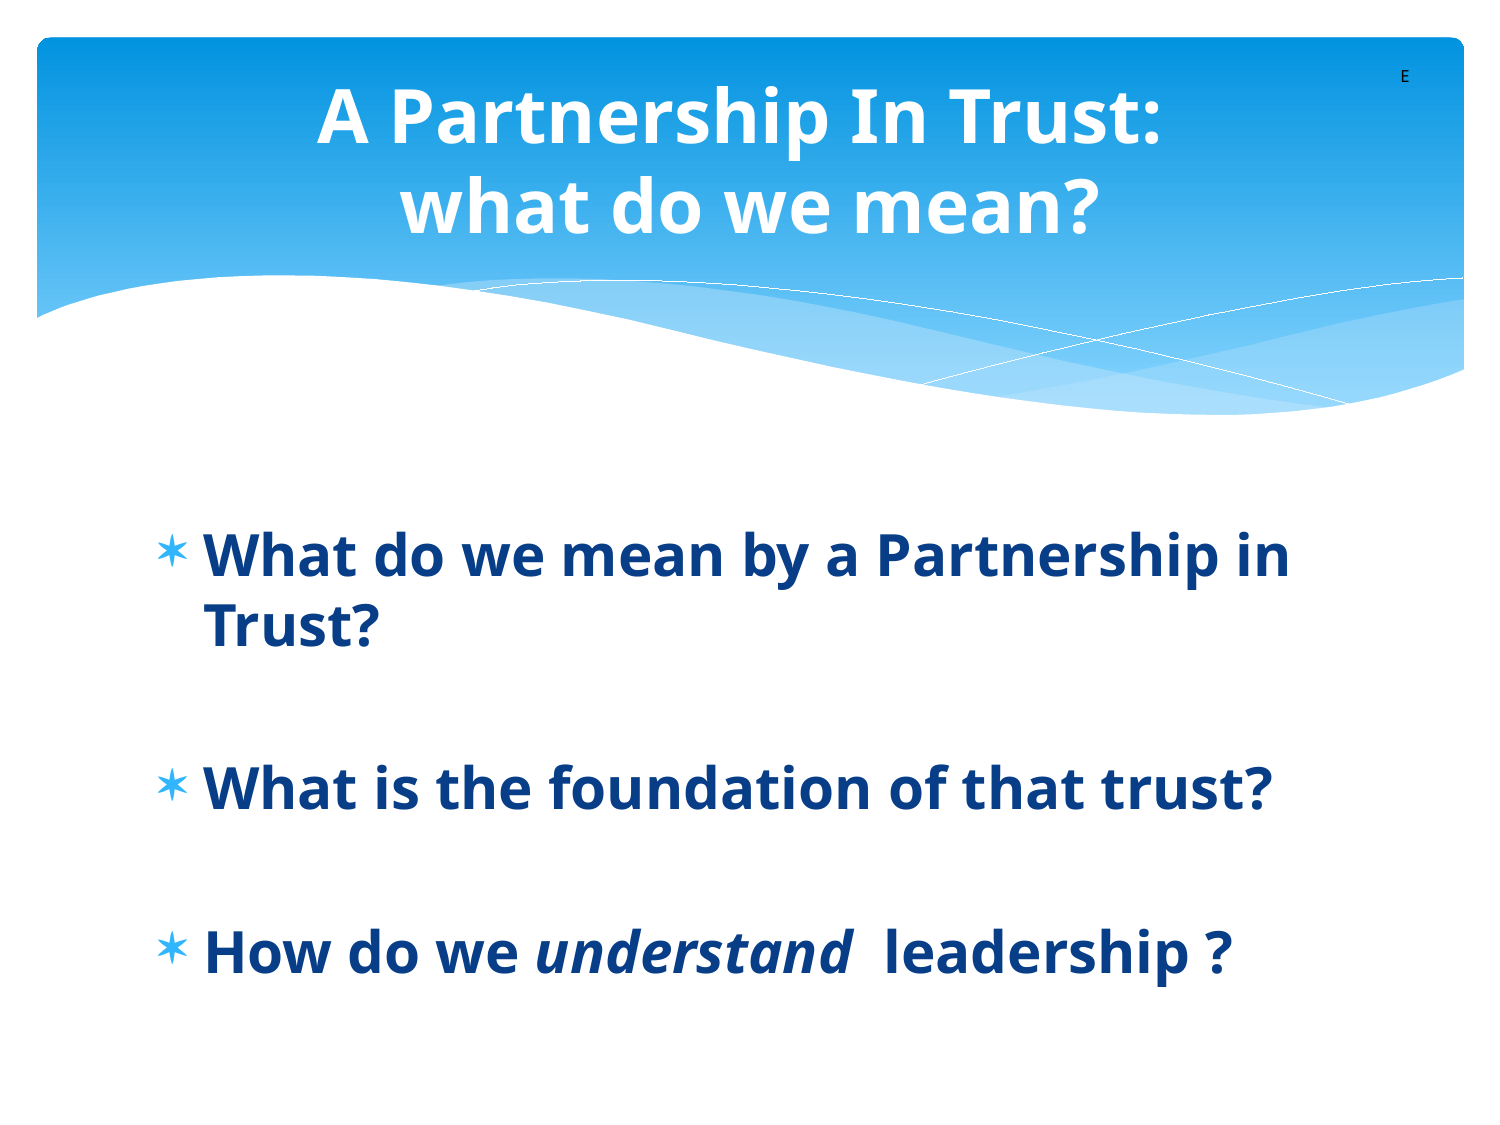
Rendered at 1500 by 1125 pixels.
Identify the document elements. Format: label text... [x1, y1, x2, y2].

title A Partnership In Trust: what do we mean? [75, 55, 1425, 261]
text_box E [1385, 58, 1425, 94]
list What do we mean by a Partnership in Trust? What is the foundation of that trust? How do we understand leadership ? [143, 438, 1359, 1005]
